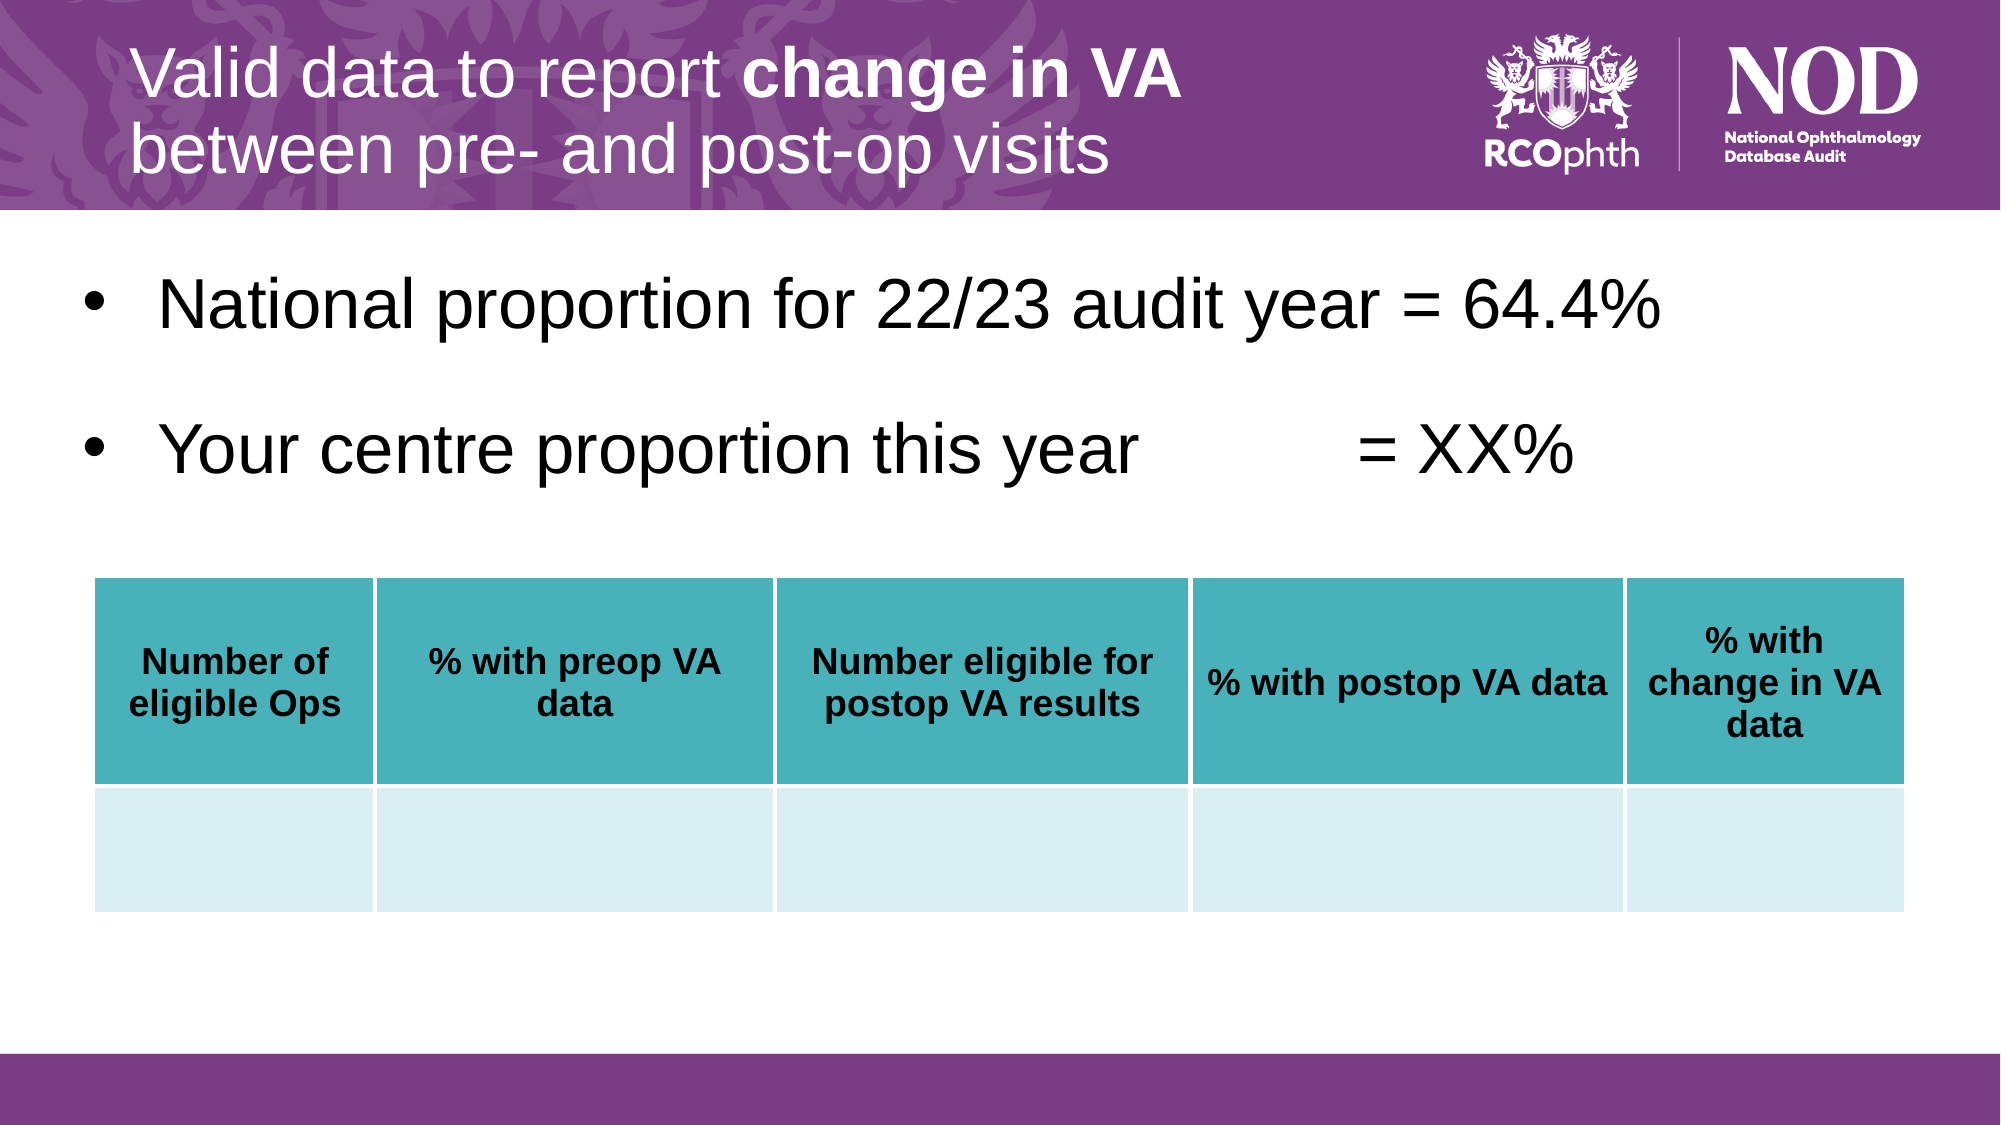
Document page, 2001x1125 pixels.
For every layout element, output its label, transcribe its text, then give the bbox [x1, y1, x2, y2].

table_cell [95, 788, 373, 912]
table_cell [1193, 788, 1623, 912]
table_header % with postop VA data [1193, 578, 1623, 784]
list National proportion for 22/23 audit year = 64.4% Your centre proportion this year = XX% [82, 258, 1934, 967]
table_header Number of eligible Ops [95, 578, 373, 784]
table_cell [377, 788, 773, 912]
table_header % with preop VA data [377, 578, 773, 784]
table_header % with change in VA data [1627, 578, 1904, 784]
table_cell [777, 788, 1188, 912]
title Valid data to report change in VA between pre- and post-op visits [129, 63, 1649, 163]
table_cell [1627, 788, 1904, 912]
picture [0, 0, 2001, 1125]
table_header Number eligible for postop VA results [777, 578, 1188, 784]
